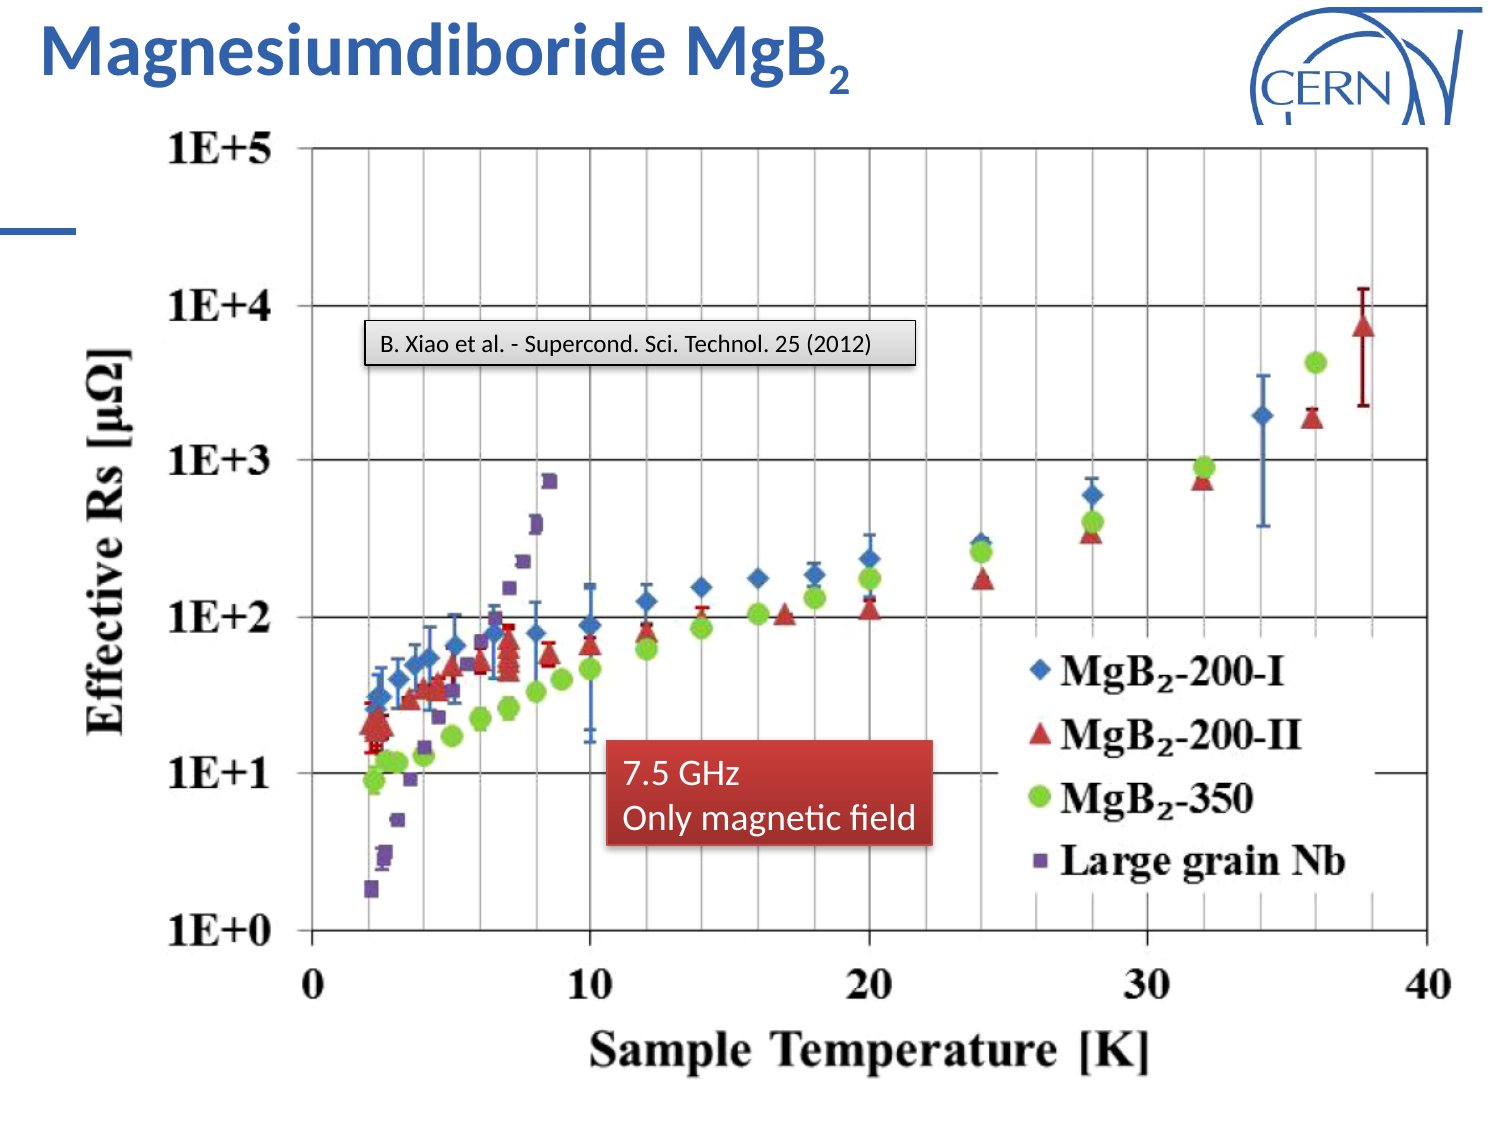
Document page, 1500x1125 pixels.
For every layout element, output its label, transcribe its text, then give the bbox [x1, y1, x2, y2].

picture [1250, 115, 1483, 235]
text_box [76, 125, 1463, 1083]
title Magnesiumdiboride MgB2 [24, 0, 1500, 115]
